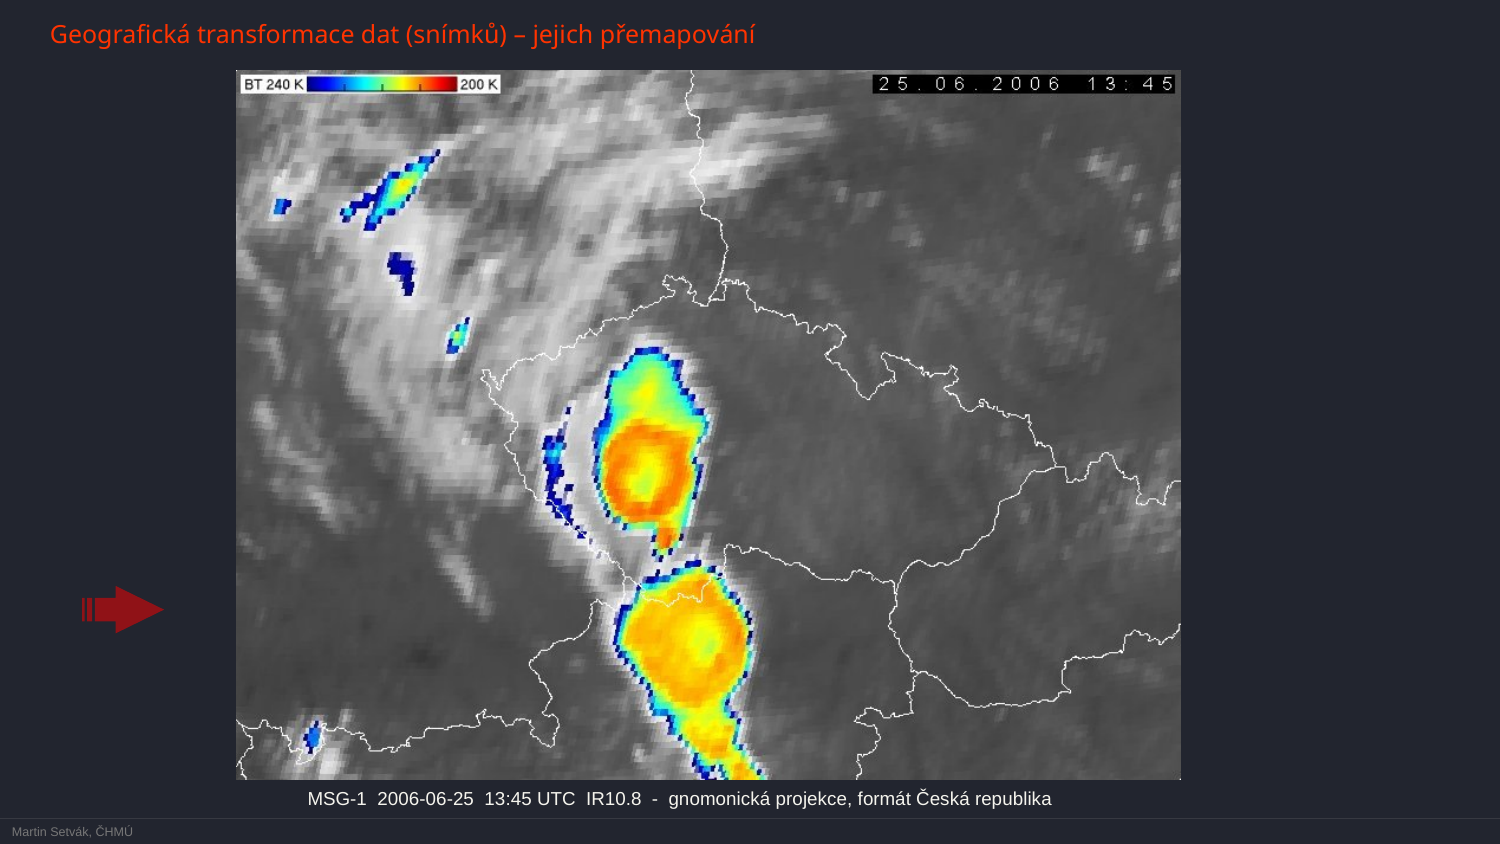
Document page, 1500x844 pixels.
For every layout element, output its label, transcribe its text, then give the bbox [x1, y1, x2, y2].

text_box [87, 597, 93, 622]
text_box [94, 585, 165, 634]
text_box MSG-1 2006-06-25 13:45 UTC IR10.8 - gnomonická projekce, formát Česká republika [292, 788, 1137, 817]
picture [0, 0, 1500, 844]
text_box Geografická transformace dat (snímků) – jejich přemapování [35, 11, 1477, 57]
text_box Martin Setvák, ČHMÚ [0, 820, 225, 842]
